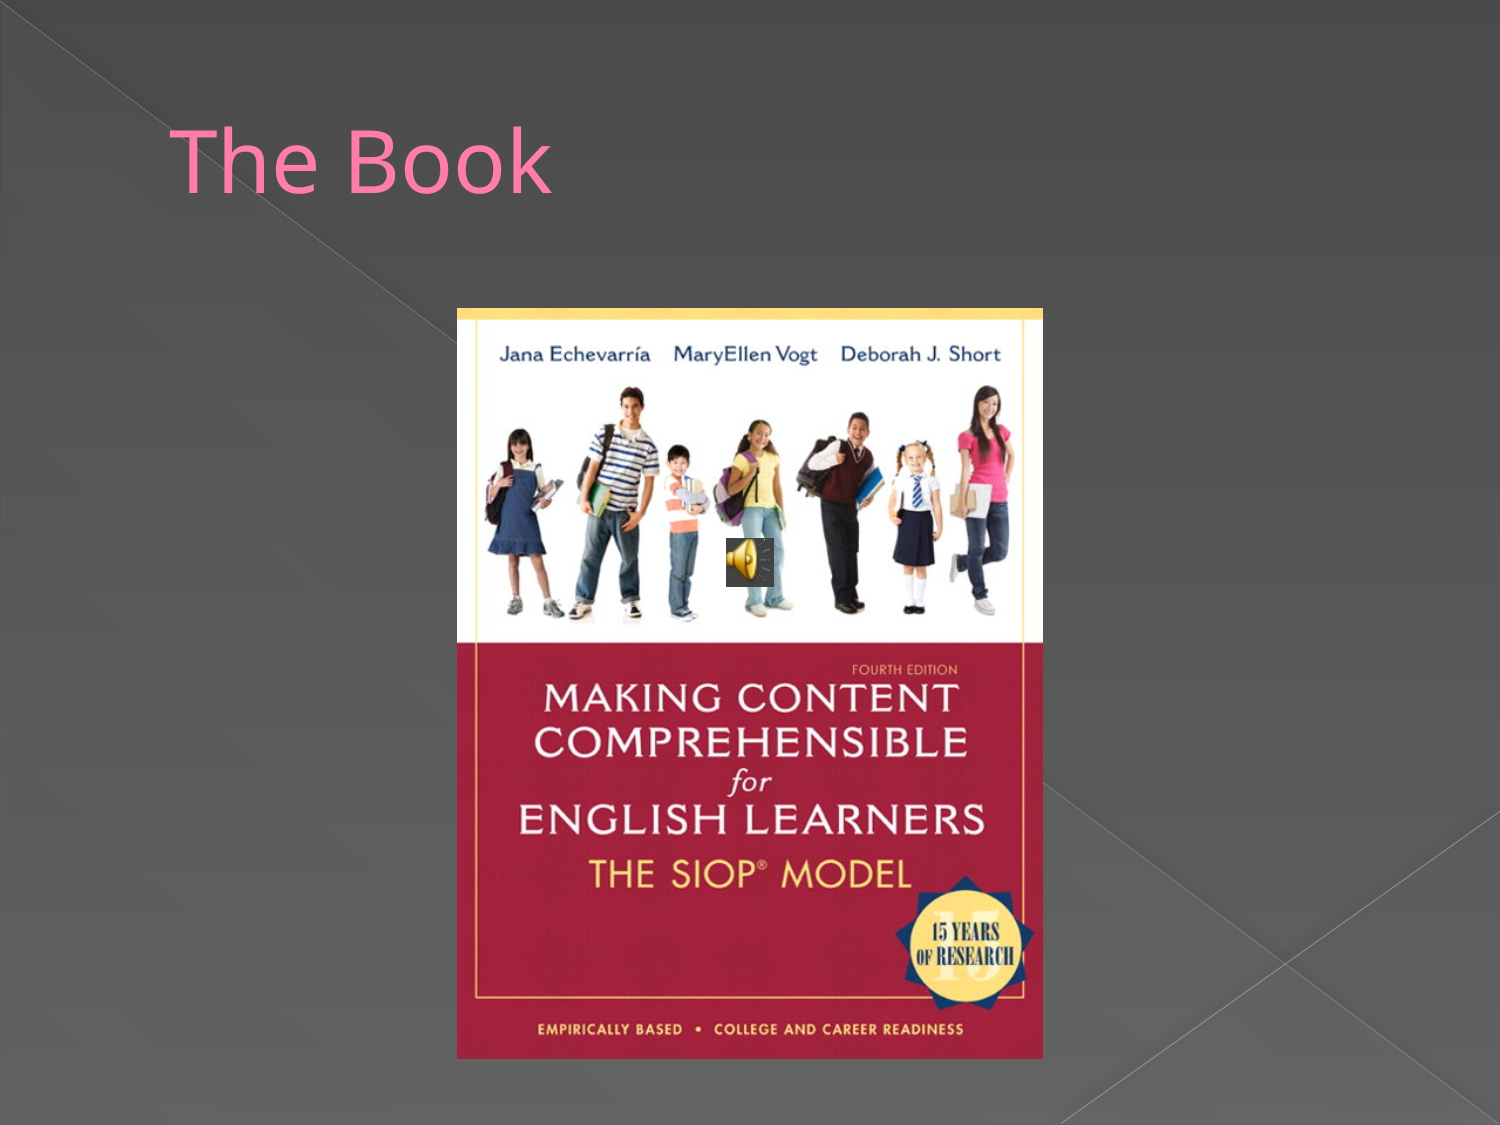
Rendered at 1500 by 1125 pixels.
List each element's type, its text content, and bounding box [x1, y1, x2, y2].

picture [724, 537, 776, 588]
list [456, 308, 1044, 1060]
title The Book [75, 43, 1425, 274]
